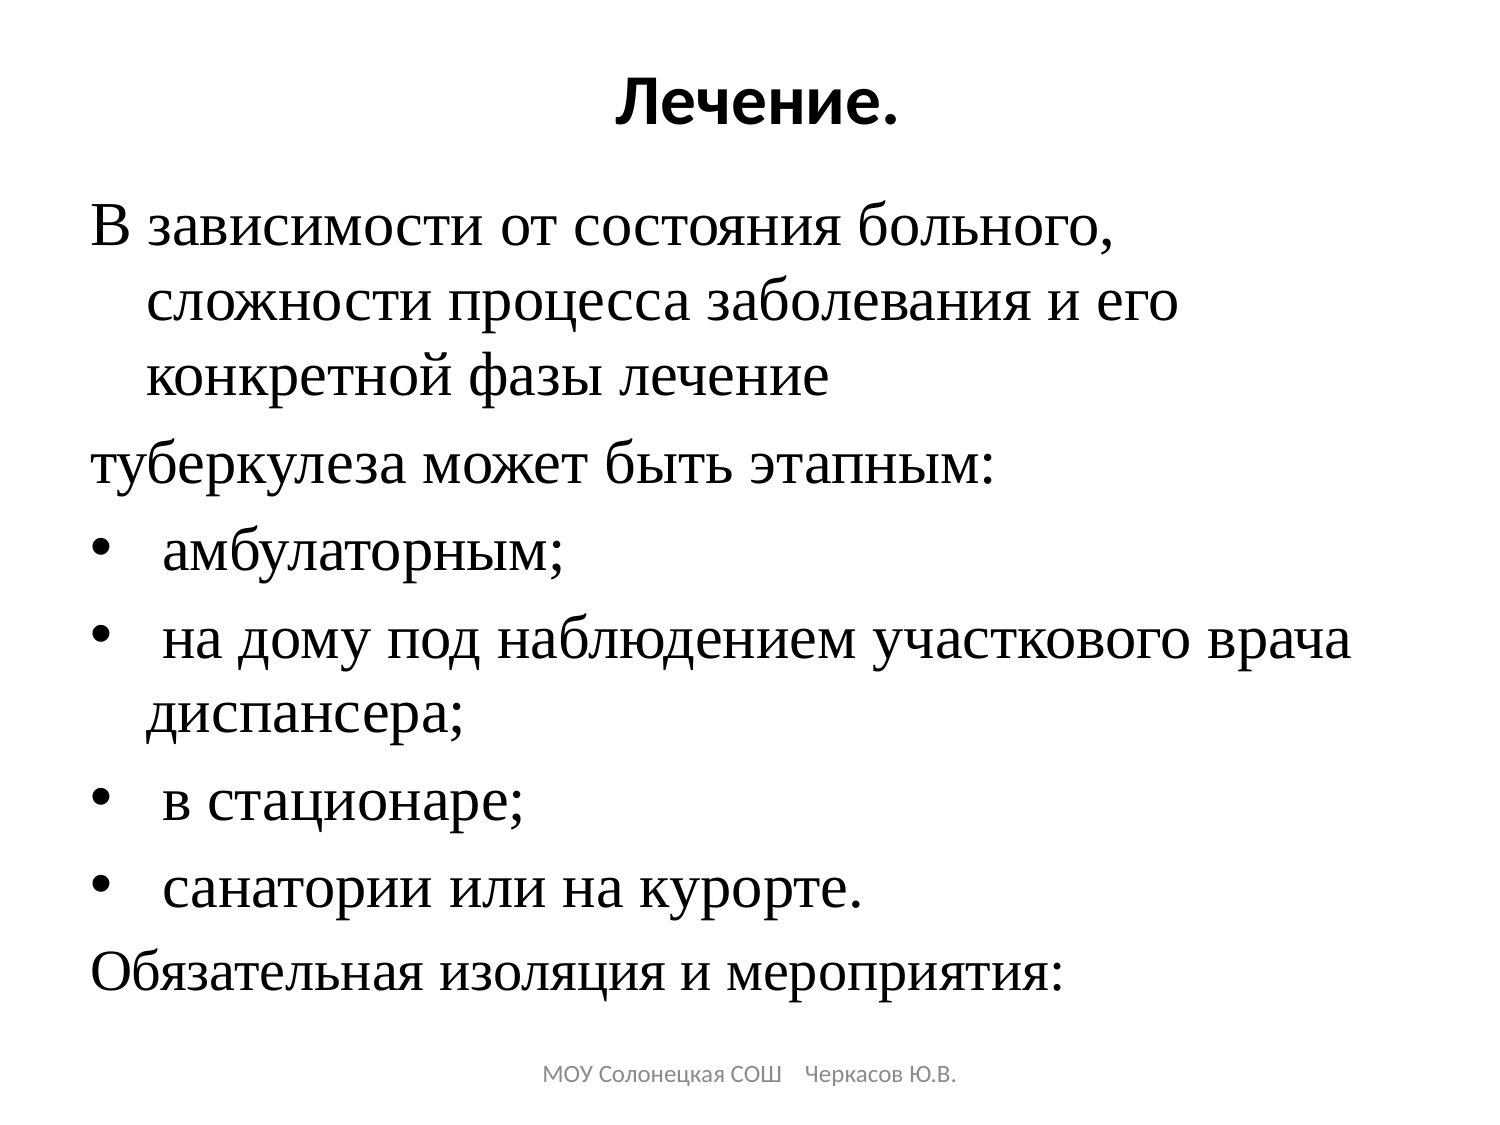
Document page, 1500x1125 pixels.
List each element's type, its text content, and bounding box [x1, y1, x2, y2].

title Лечение. [75, 45, 1425, 175]
list В зависимости от состояния больного, сложности процесса заболевания и его конкретной фазы лечение туберкулеза может быть этапным: амбулаторным; на дому под наблюдением участкового врача диспансера; в стационаре; санатории или на курорте. Обязательная изоляция и мероприятия: [75, 175, 1425, 1032]
footer МОУ Солонецкая СОШ Черкасов Ю.В. [512, 1042, 988, 1103]
